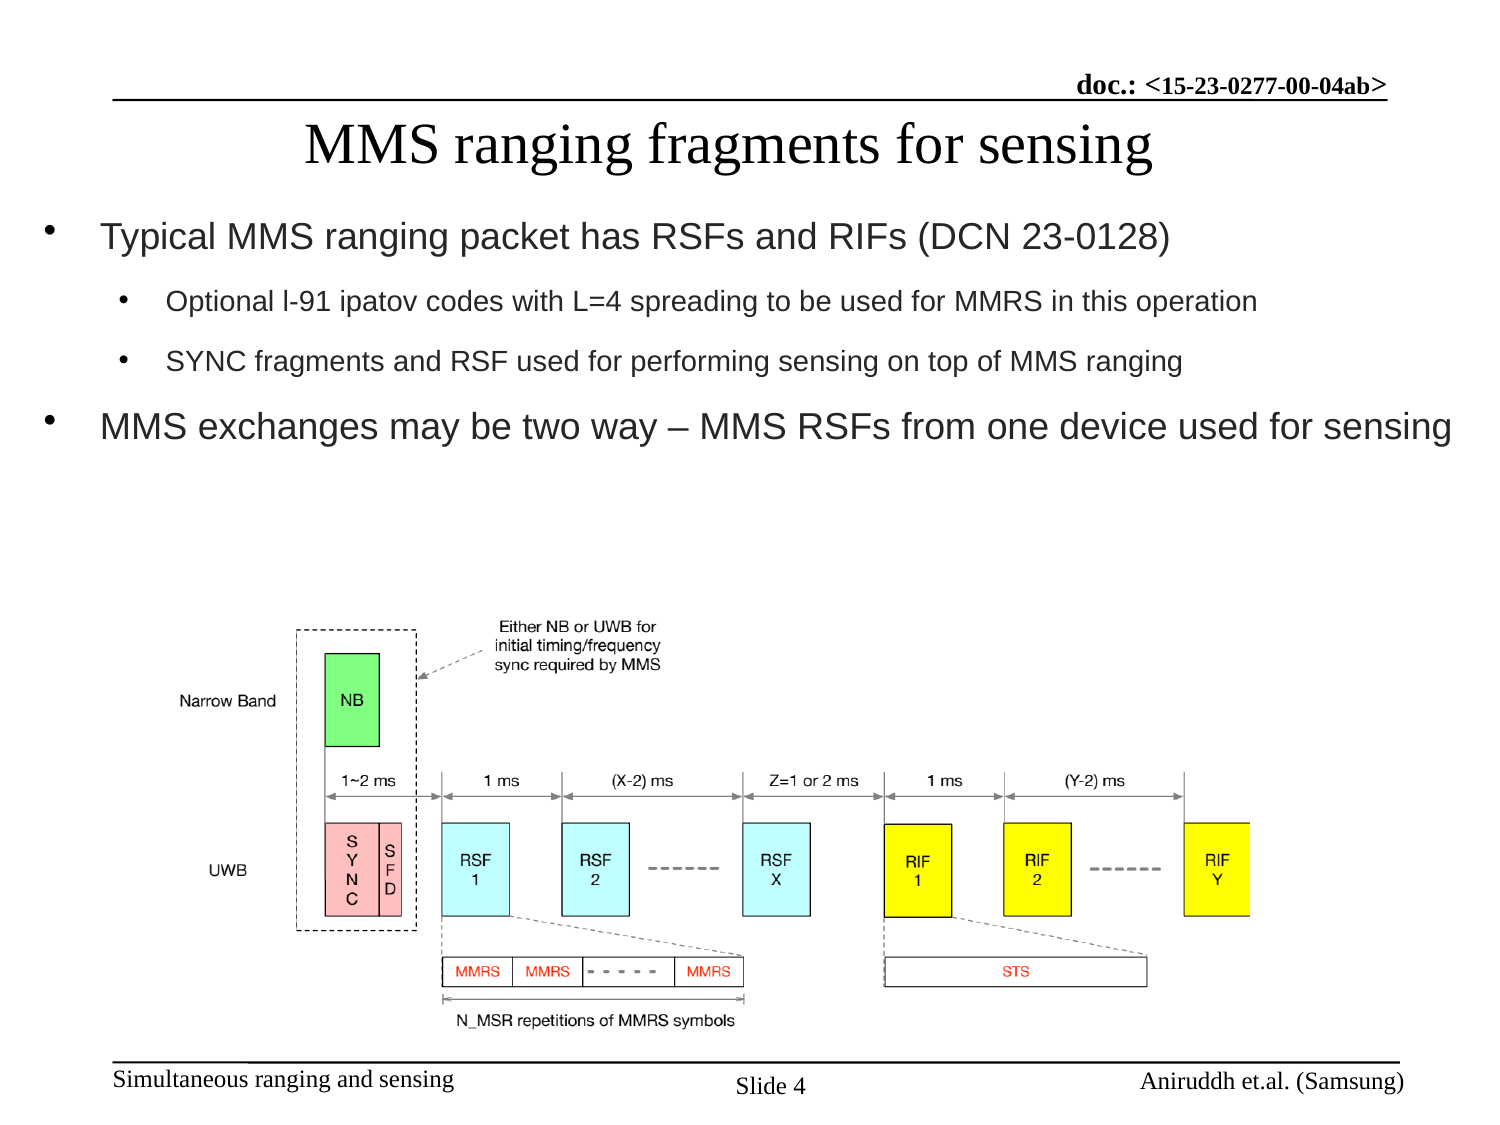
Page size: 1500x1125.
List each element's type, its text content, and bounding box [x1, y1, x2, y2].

list Typical MMS ranging packet has RSFs and RIFs (DCN 23-0128) Optional l-91 ipatov codes with L=4 spreading to be used for MMRS in this operation SYNC fragments and RSF used for performing sensing on top of MMS ranging MMS exchanges may be two way – MMS RSFs from one device used for sensing [43, 212, 1457, 596]
text_box Aniruddh et.al. (Samsung) [1124, 1056, 1500, 1088]
text_box Slide 4 [720, 1062, 827, 1094]
picture [174, 611, 1250, 1034]
title MMS ranging fragments for sensing [39, 113, 1419, 167]
